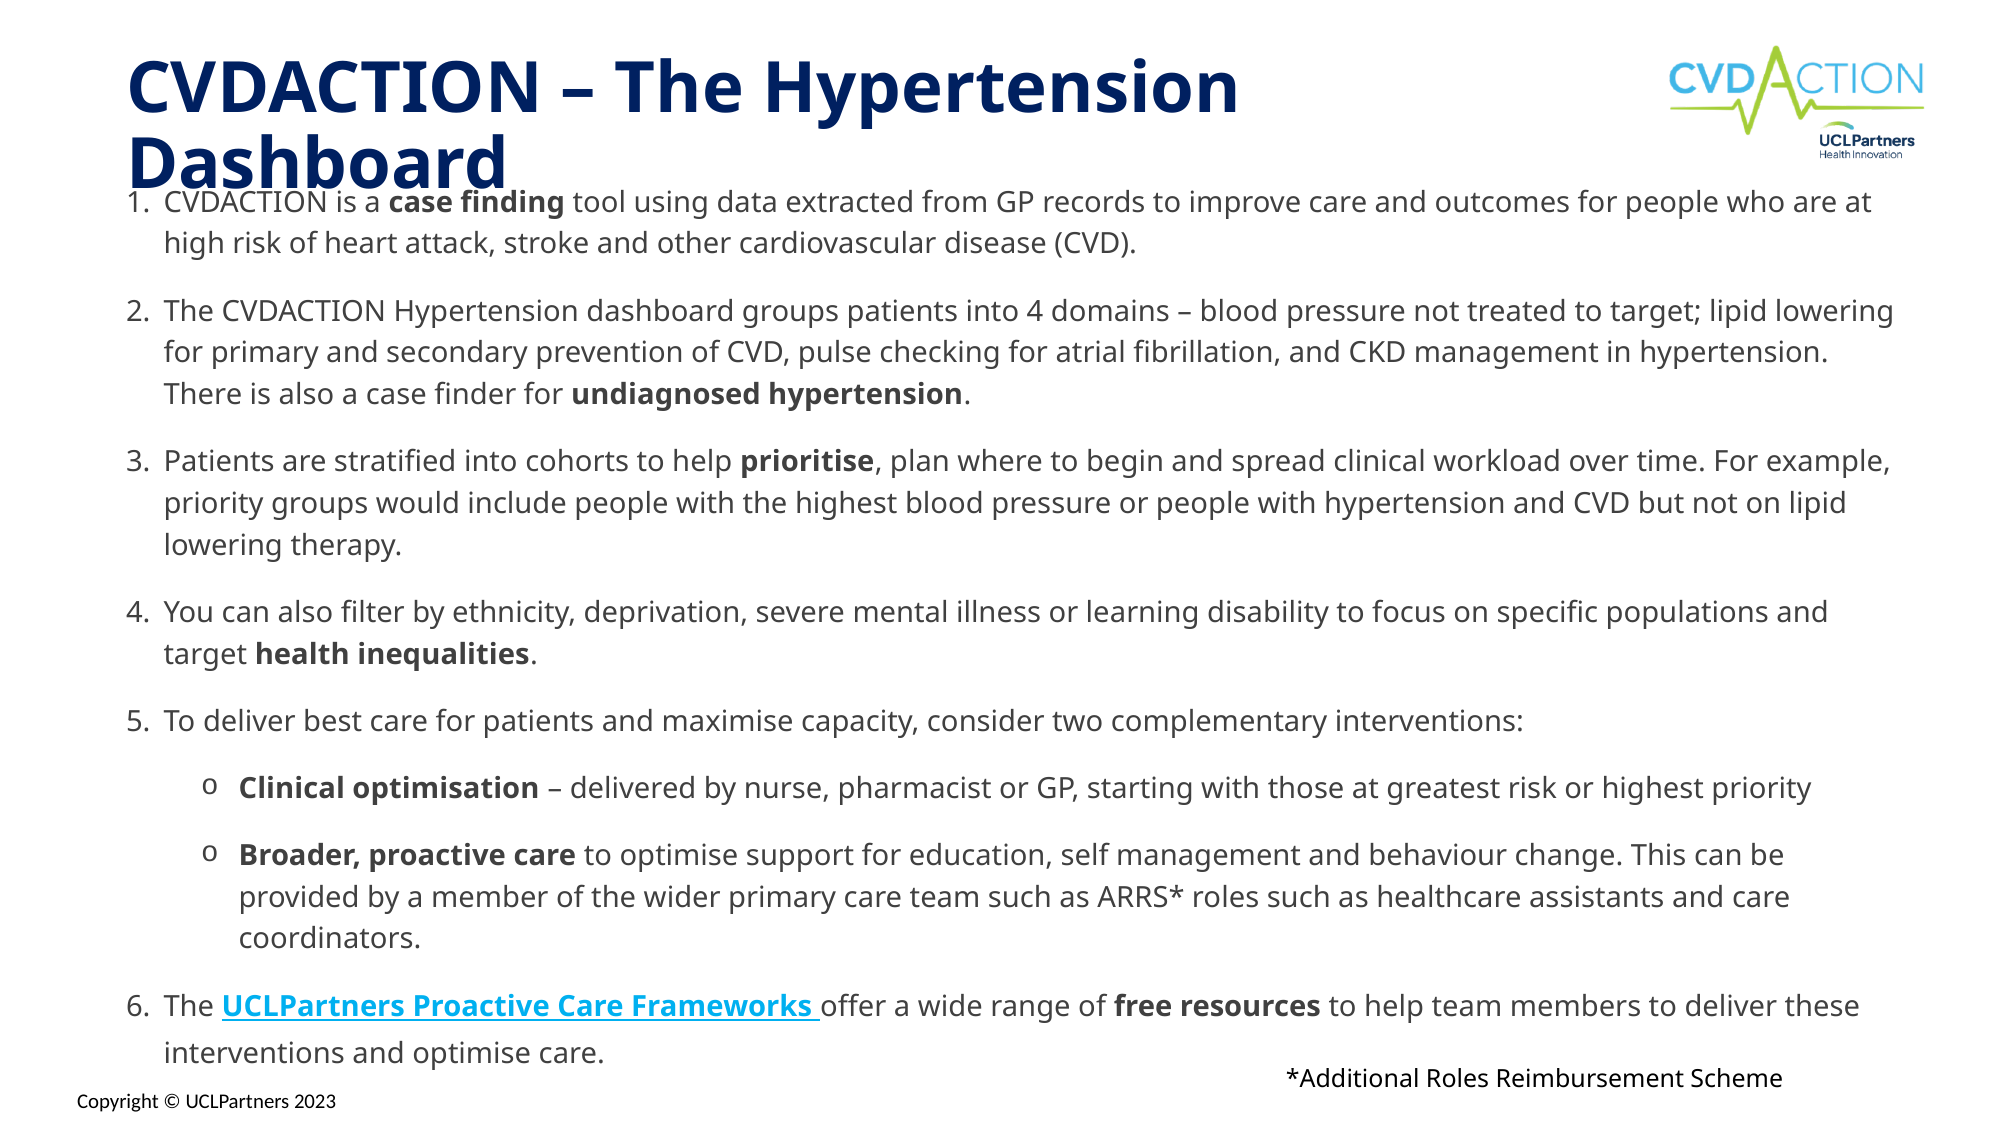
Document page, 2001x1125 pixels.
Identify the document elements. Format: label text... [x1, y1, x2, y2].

list CVDACTION is a case finding tool using data extracted from GP records to improve care and outcomes for people who are at high risk of heart attack, stroke and other cardiovascular disease (CVD). The CVDACTION Hypertension dashboard groups patients into 4 domains – blood pressure not treated to target; lipid lowering for primary and secondary prevention of CVD, pulse checking for atrial fibrillation, and CKD management in hypertension. There is also a case finder for undiagnosed hypertension. Patients are stratified into cohorts to help prioritise, plan where to begin and spread clinical workload over time. For example, priority groups would include people with the highest blood pressure or people with hypertension and CVD but not on lipid lowering therapy. You can also filter by ethnicity, deprivation, severe mental illness or learning disability to focus on specific populations and target health inequalities. To deliver best care for patients and maximise capacity, consider two complementary interventions: Clinical optimisation – delivered by nurse, pharmacist or GP, starting with those at greatest risk or highest priority Broader, proactive care to optimise support for education, self management and behaviour change. This can be provided by a member of the wider primary care team such as ARRS* roles such as healthcare assistants and care coordinators. The UCLPartners Proactive Care Frameworks offer a wide range of free resources to help team members to deliver these interventions and optimise care. [110, 168, 1919, 1055]
title CVDACTION – The Hypertension Dashboard [110, 43, 1623, 134]
picture [1649, 0, 1945, 233]
text_box *Additional Roles Reimbursement Scheme [1270, 1055, 1873, 1100]
